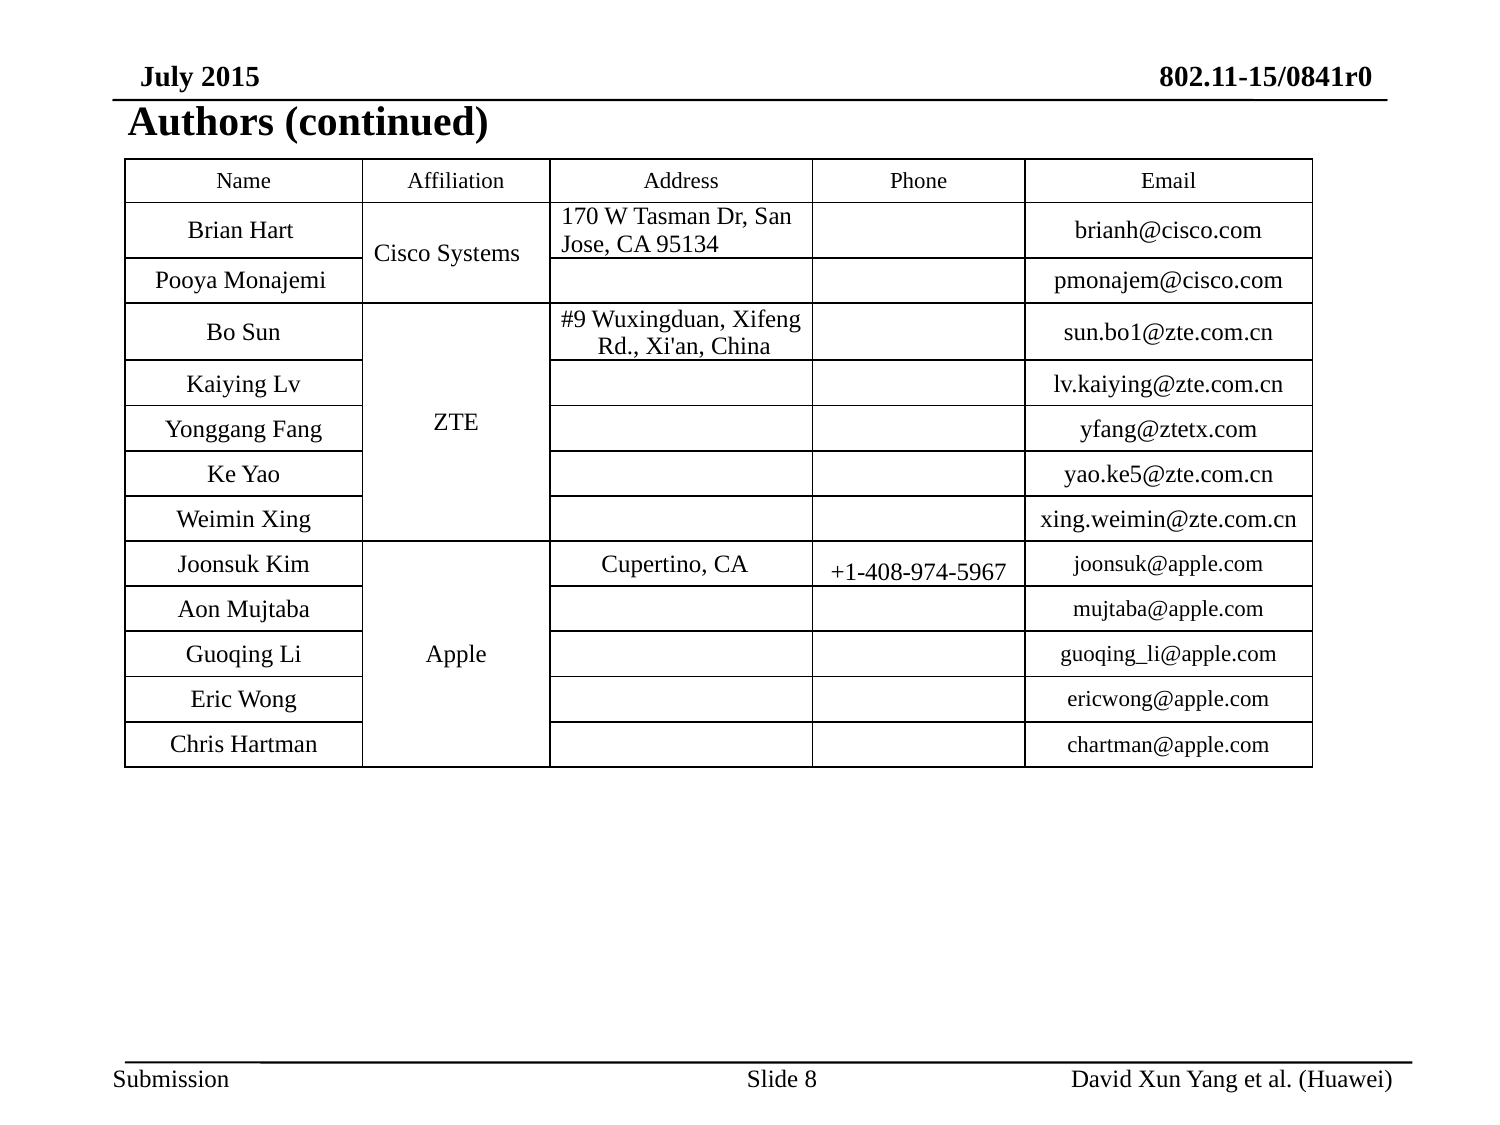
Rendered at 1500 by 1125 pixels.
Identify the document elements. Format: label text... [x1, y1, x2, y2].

table_cell joonsuk@apple.com [1026, 542, 1312, 585]
table_header Address [551, 160, 812, 202]
table_cell [551, 259, 812, 302]
table_cell chartman@apple.com [1026, 723, 1312, 766]
table_cell mujtaba@apple.com [1026, 587, 1312, 630]
table_cell ZTE [363, 304, 549, 540]
table_cell Bo Sun [126, 304, 362, 359]
table_cell [551, 723, 812, 766]
table_cell Pooya Monajemi [126, 259, 362, 302]
table_cell xing.weimin@zte.com.cn [1026, 497, 1312, 540]
table_header Name [126, 160, 362, 202]
table_cell Weimin Xing [126, 497, 362, 540]
table_cell Ke Yao [126, 452, 362, 495]
table_cell [813, 452, 1024, 495]
table_cell Guoqing Li [126, 632, 362, 676]
table_cell 170 W Tasman Dr, San Jose, CA 95134 [551, 203, 812, 257]
table_cell [813, 497, 1024, 540]
footer David Xun Yang et al. (Huawei) [1066, 1061, 1394, 1093]
table_cell Aon Mujtaba [126, 587, 362, 630]
table_cell Chris Hartman [126, 723, 362, 766]
table_cell [551, 587, 812, 630]
table_cell sun.bo1@zte.com.cn [1026, 304, 1312, 359]
table_cell [813, 587, 1024, 630]
table_cell Cupertino, CA [551, 542, 812, 585]
table_cell ericwong@apple.com [1026, 677, 1312, 721]
table_cell lv.kaiying@zte.com.cn [1026, 361, 1312, 405]
table_cell Apple [363, 542, 549, 766]
table_cell [551, 497, 812, 540]
slide_number Slide 8 [713, 1061, 851, 1101]
table_cell Brian Hart [126, 203, 362, 257]
table_cell [813, 632, 1024, 676]
table_cell Yonggang Fang [126, 406, 362, 450]
table_header Email [1026, 160, 1312, 202]
table_cell brianh@cisco.com [1026, 203, 1312, 257]
table_cell yfang@ztetx.com [1026, 406, 1312, 450]
table_cell [813, 361, 1024, 405]
table_cell [551, 452, 812, 495]
table_cell [813, 723, 1024, 766]
table_cell +1-408-974-5967 [813, 542, 1024, 585]
table_cell [551, 632, 812, 676]
table_cell [551, 406, 812, 450]
table_cell [813, 677, 1024, 721]
table_cell [813, 259, 1024, 302]
table_cell [551, 361, 812, 405]
table_cell guoqing_li@apple.com [1026, 632, 1312, 676]
table_cell Eric Wong [126, 677, 362, 721]
table_cell [813, 304, 1024, 359]
table_header Phone [813, 160, 1024, 202]
table_cell #9 Wuxingduan, Xifeng Rd., Xi'an, China [551, 304, 812, 359]
table_cell Joonsuk Kim [126, 542, 362, 585]
table_cell [813, 203, 1024, 257]
table_cell [551, 677, 812, 721]
table_cell [813, 406, 1024, 450]
table_cell yao.ke5@zte.com.cn [1026, 452, 1312, 495]
table_header Affiliation [363, 160, 549, 202]
table_cell Cisco Systems [363, 203, 549, 302]
table_cell pmonajem@cisco.com [1026, 259, 1312, 302]
table_cell Kaiying Lv [126, 361, 362, 405]
title Authors (continued) [112, 99, 1388, 138]
